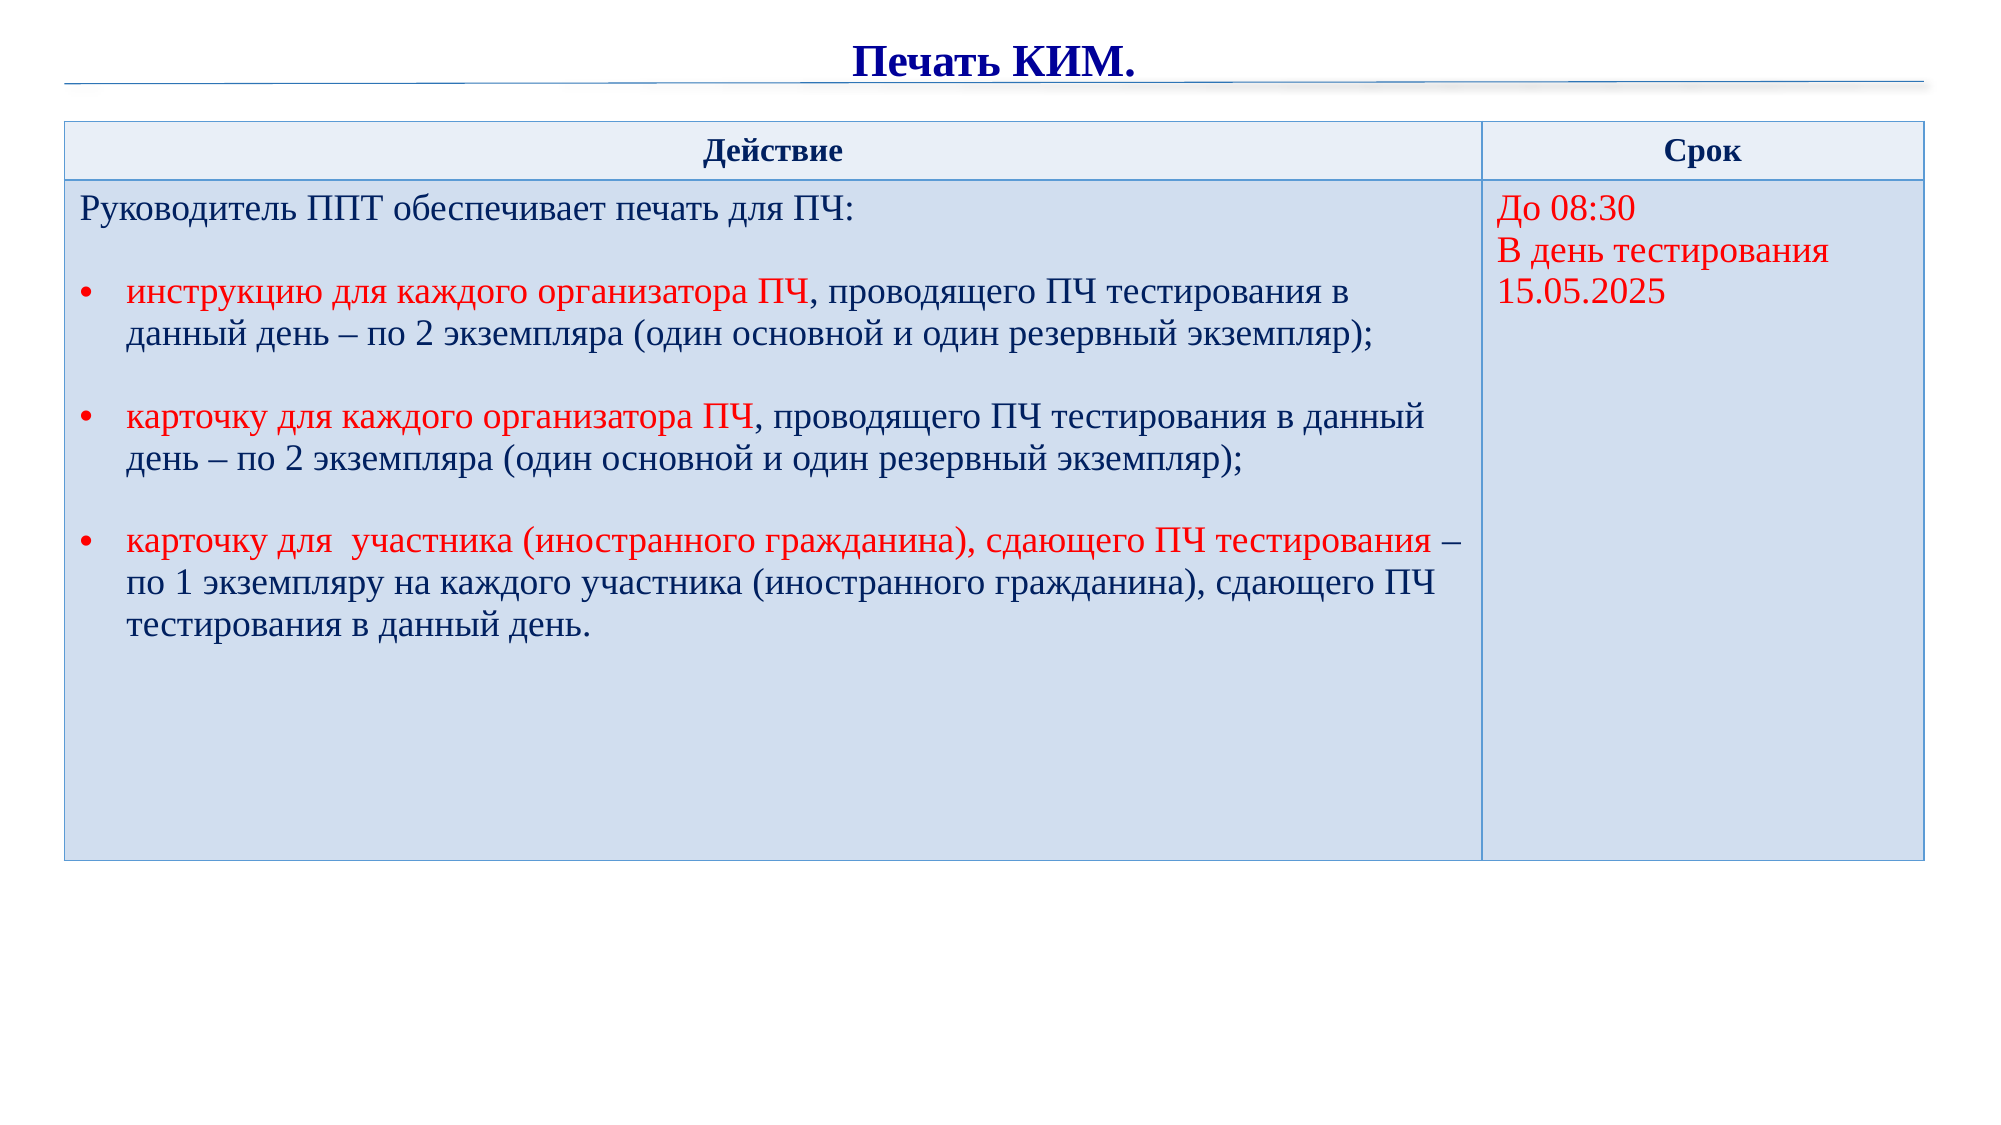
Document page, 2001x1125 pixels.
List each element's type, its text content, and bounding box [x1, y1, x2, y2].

table_cell Руководитель ППТ обеспечивает печать для ПЧ: инструкцию для каждого организатора ПЧ, проводящего ПЧ тестирования в данный день – по 2 экземпляра (один основной и один резервный экземпляр); карточку для каждого организатора ПЧ, проводящего ПЧ тестирования в данный день – по 2 экземпляра (один основной и один резервный экземпляр); карточку для участника (иностранного гражданина), сдающего ПЧ тестирования – по 1 экземпляру на каждого участника (иностранного гражданина), сдающего ПЧ тестирования в данный день. [65, 181, 1481, 860]
table_header Действие [65, 122, 1481, 179]
text_box Печать КИМ. [64, 0, 1924, 81]
table_header Срок [1483, 122, 1923, 179]
table_cell До 08:30 В день тестирования 15.05.2025 [1483, 181, 1923, 860]
text_box Печать КИМ. [64, 84, 1924, 94]
